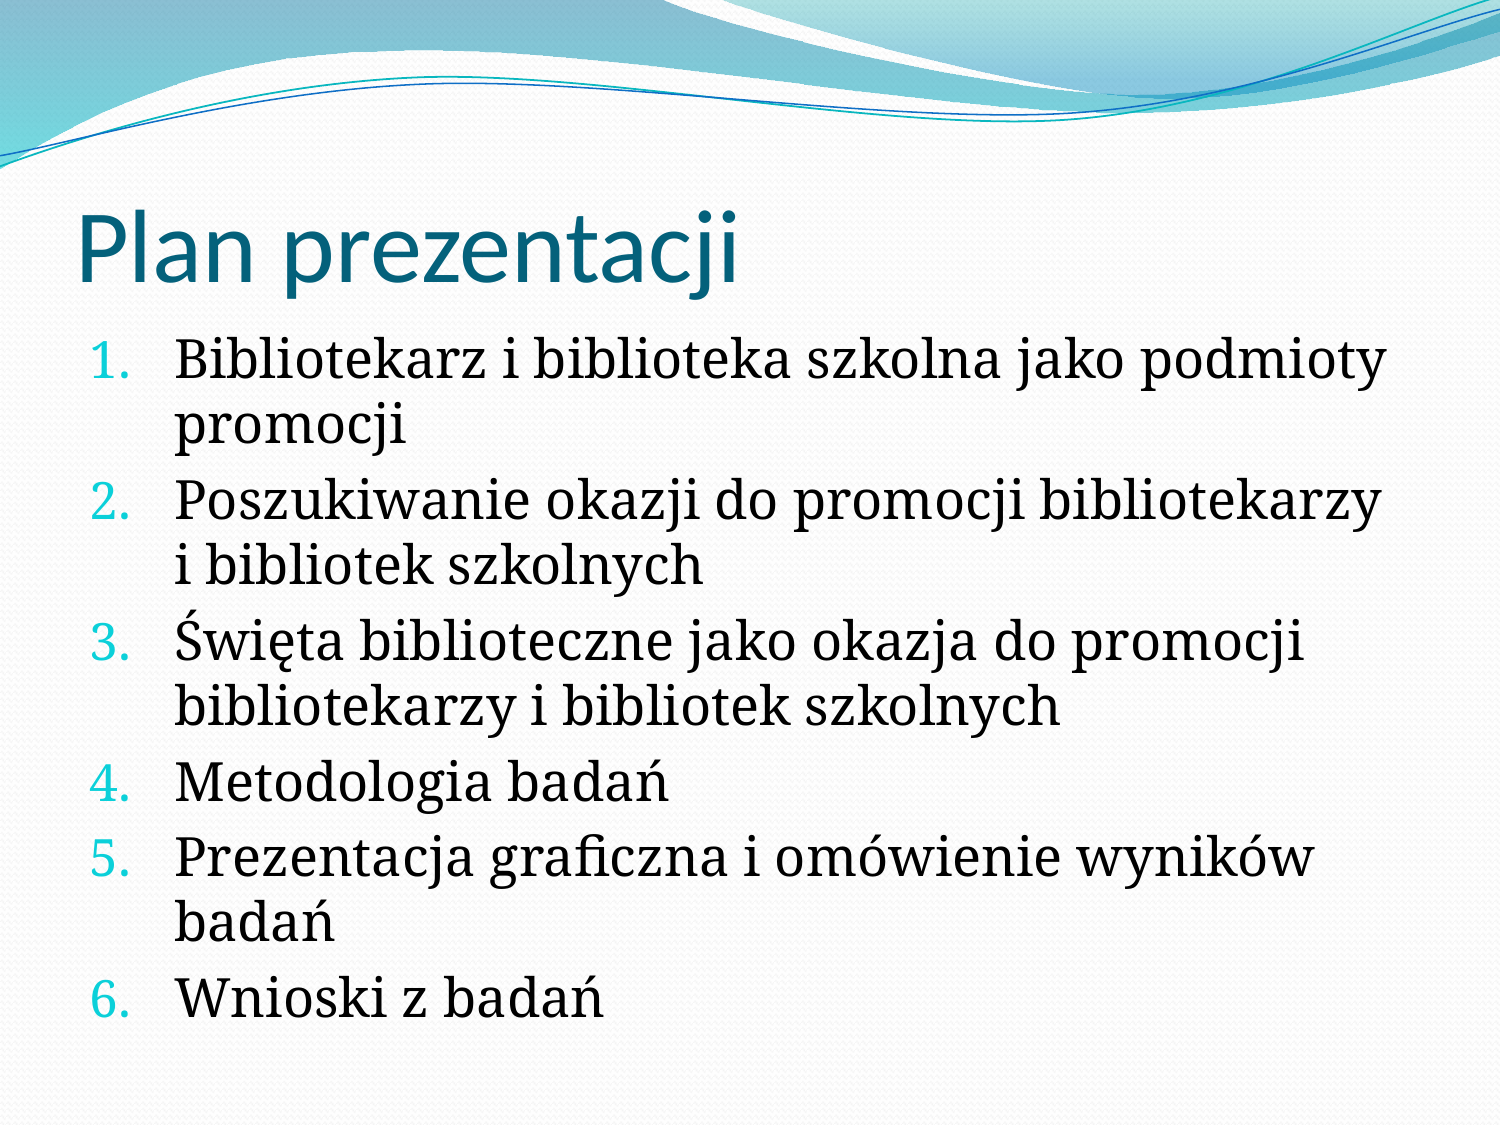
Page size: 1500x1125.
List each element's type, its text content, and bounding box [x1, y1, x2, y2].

title Plan prezentacji [75, 115, 1425, 303]
list Bibliotekarz i biblioteka szkolna jako podmioty promocji Poszukiwanie okazji do promocji bibliotekarzy i bibliotek szkolnych Święta biblioteczne jako okazja do promocji bibliotekarzy i bibliotek szkolnych Metodologia badań Prezentacja graficzna i omówienie wyników badań Wnioski z badań [75, 317, 1425, 1038]
